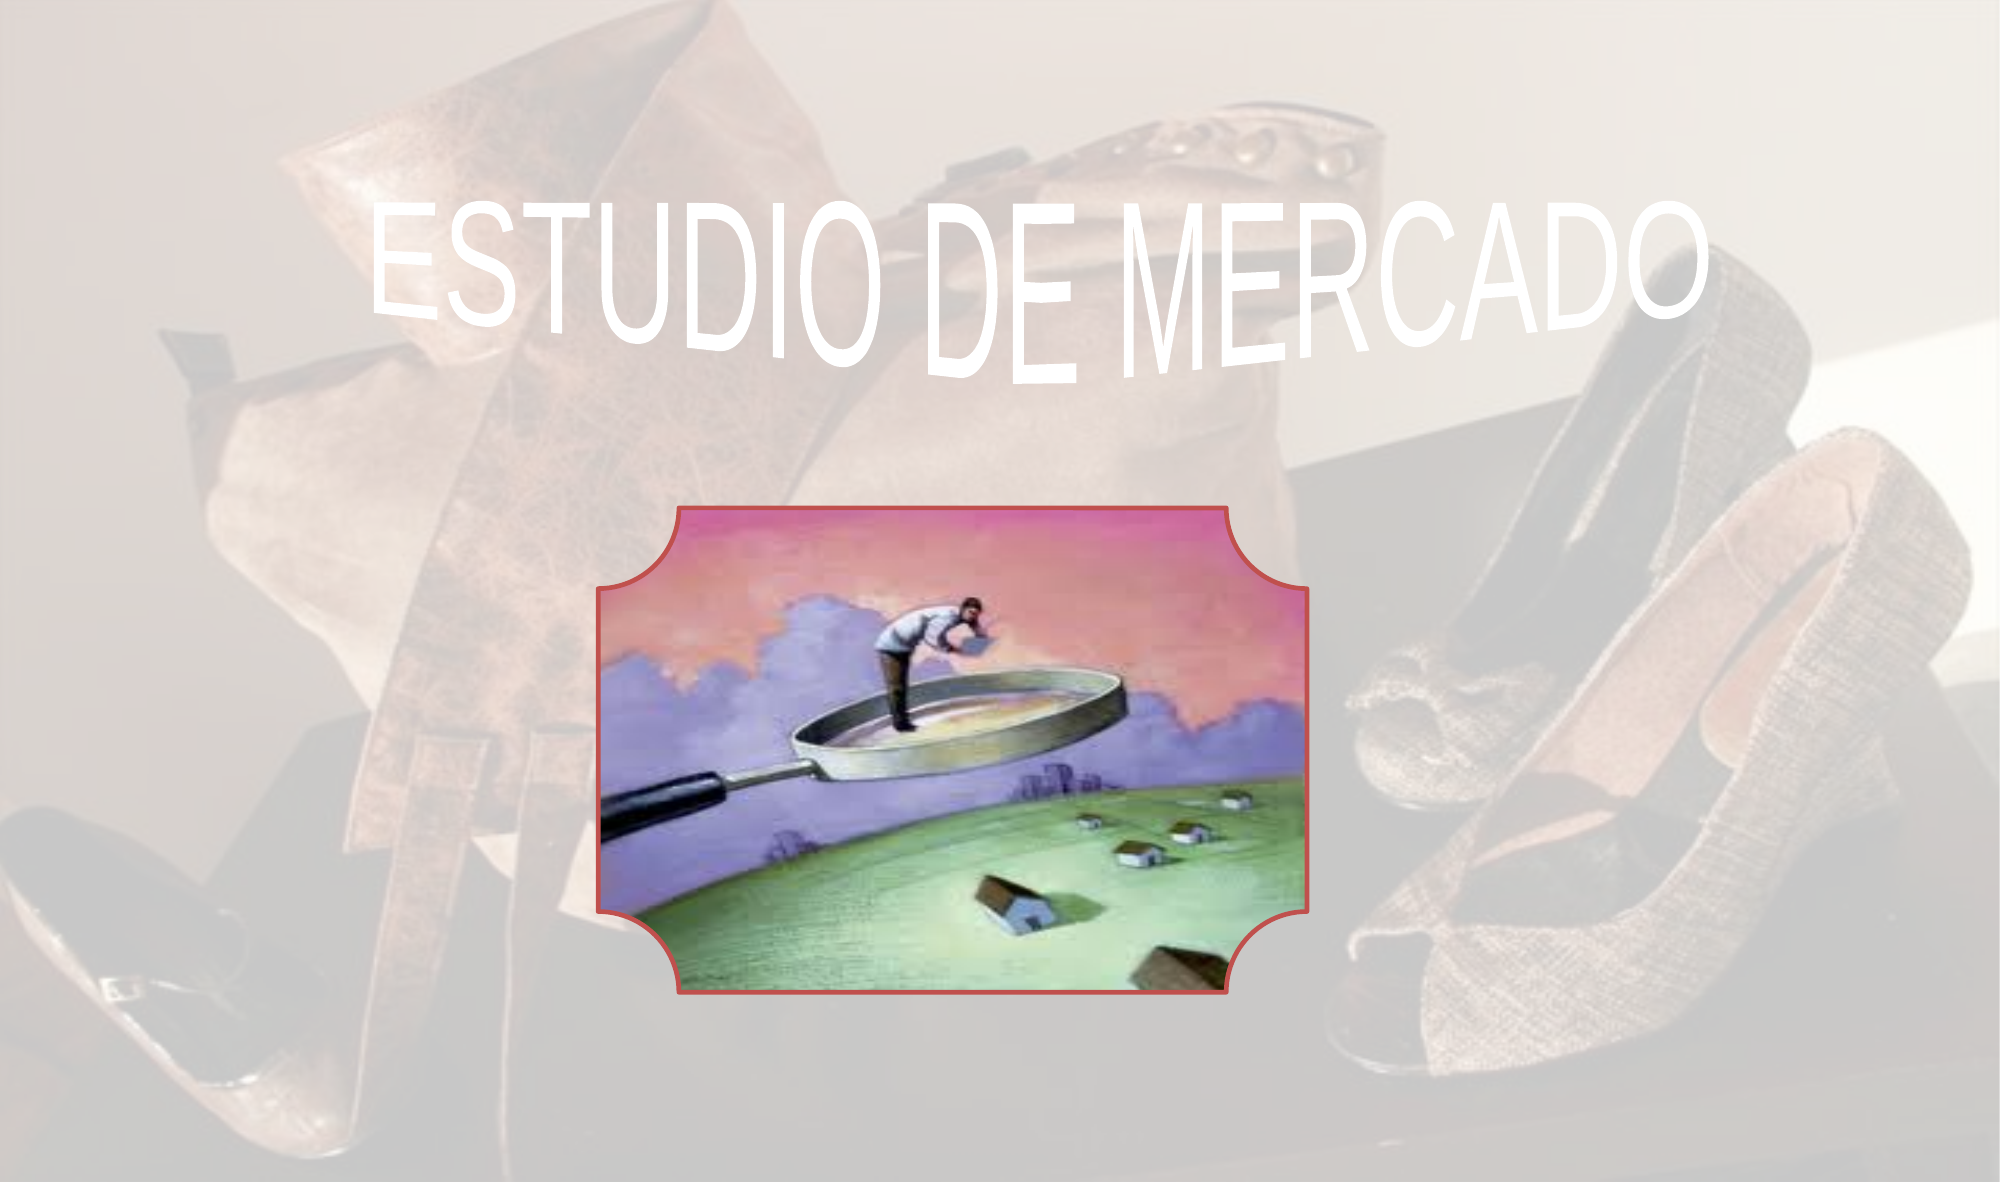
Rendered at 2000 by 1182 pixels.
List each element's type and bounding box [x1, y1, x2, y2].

picture [597, 507, 1308, 993]
